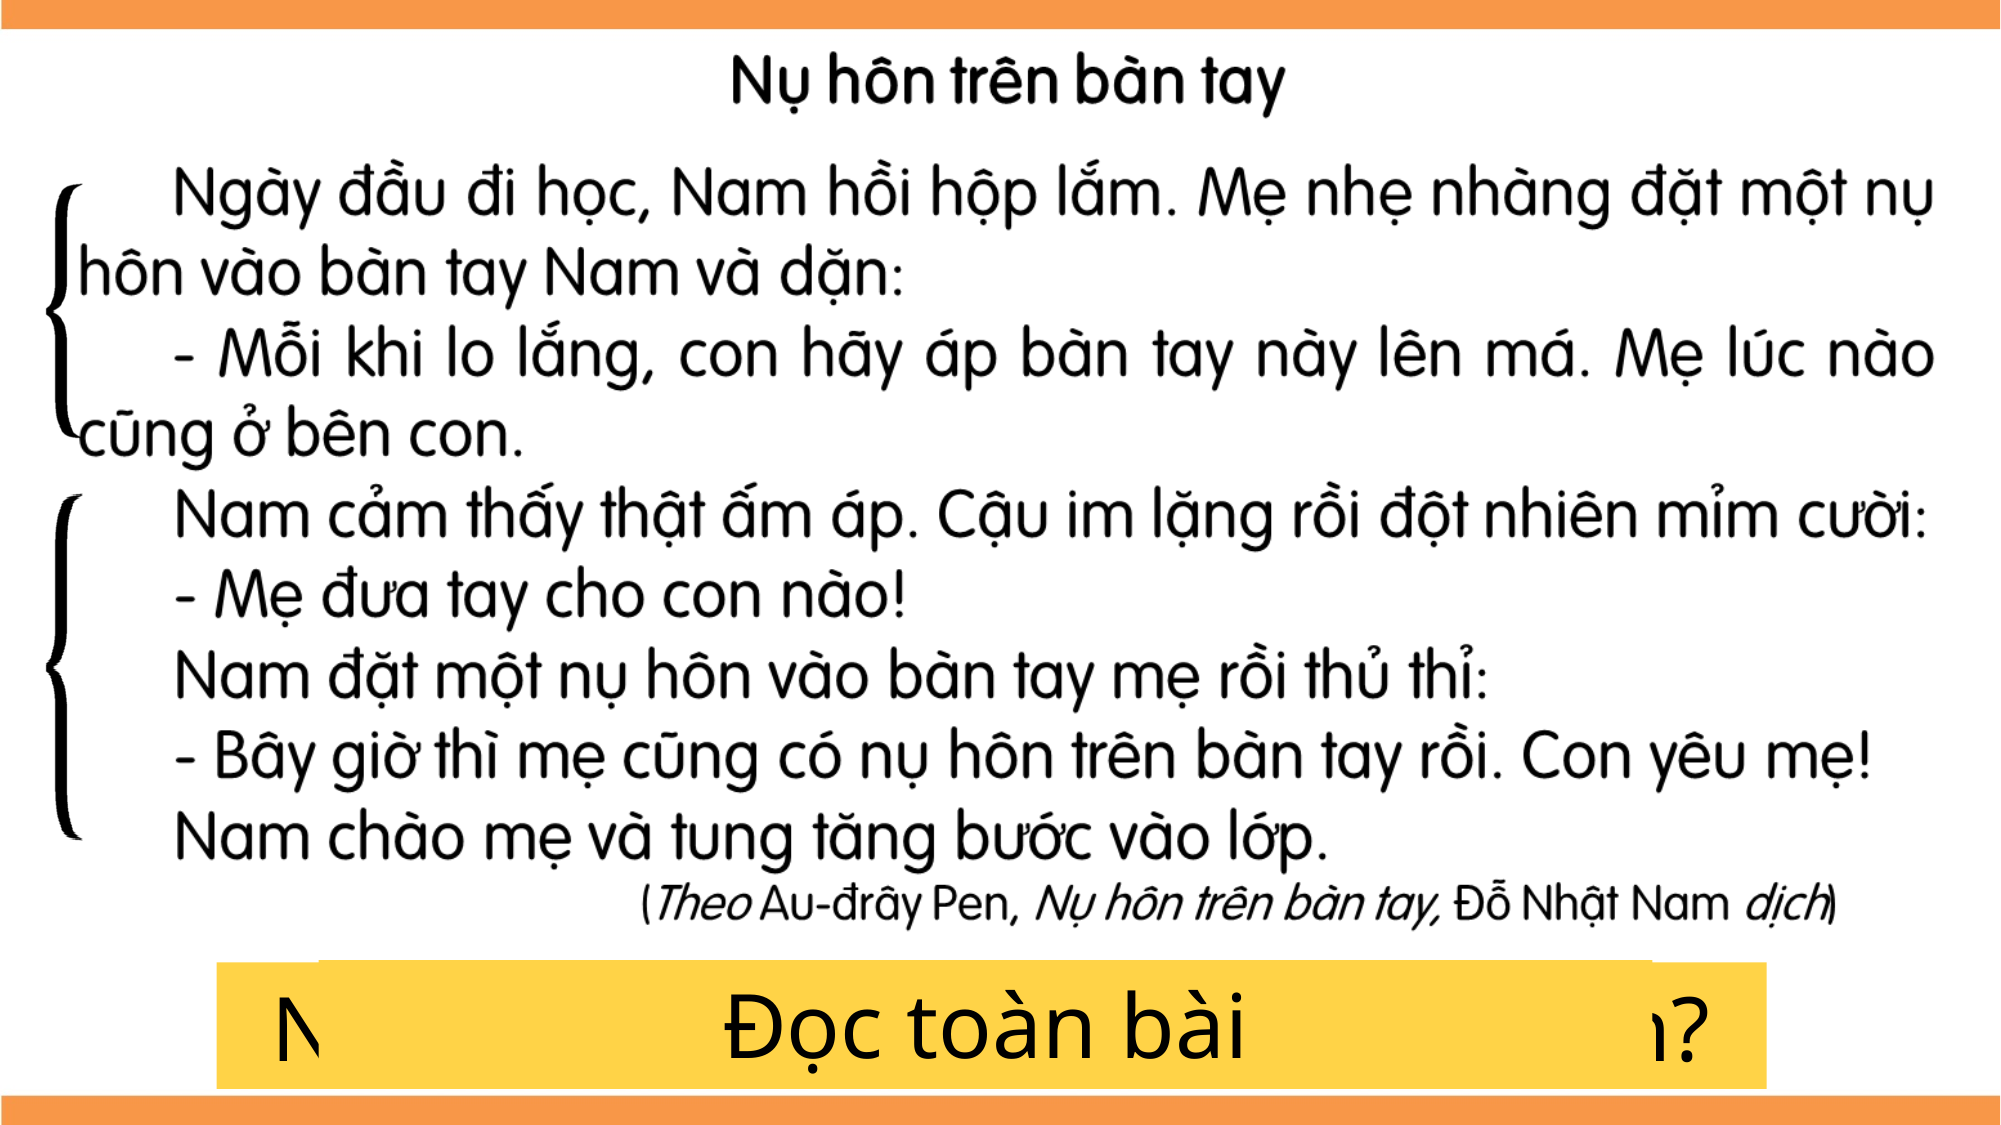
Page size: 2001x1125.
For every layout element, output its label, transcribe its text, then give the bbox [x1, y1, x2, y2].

picture [0, 0, 2001, 1125]
text_box Nên chia bài đọc thành mấy đoạn? [216, 972, 1767, 1089]
text_box Đọc toàn bài [318, 972, 1653, 1087]
